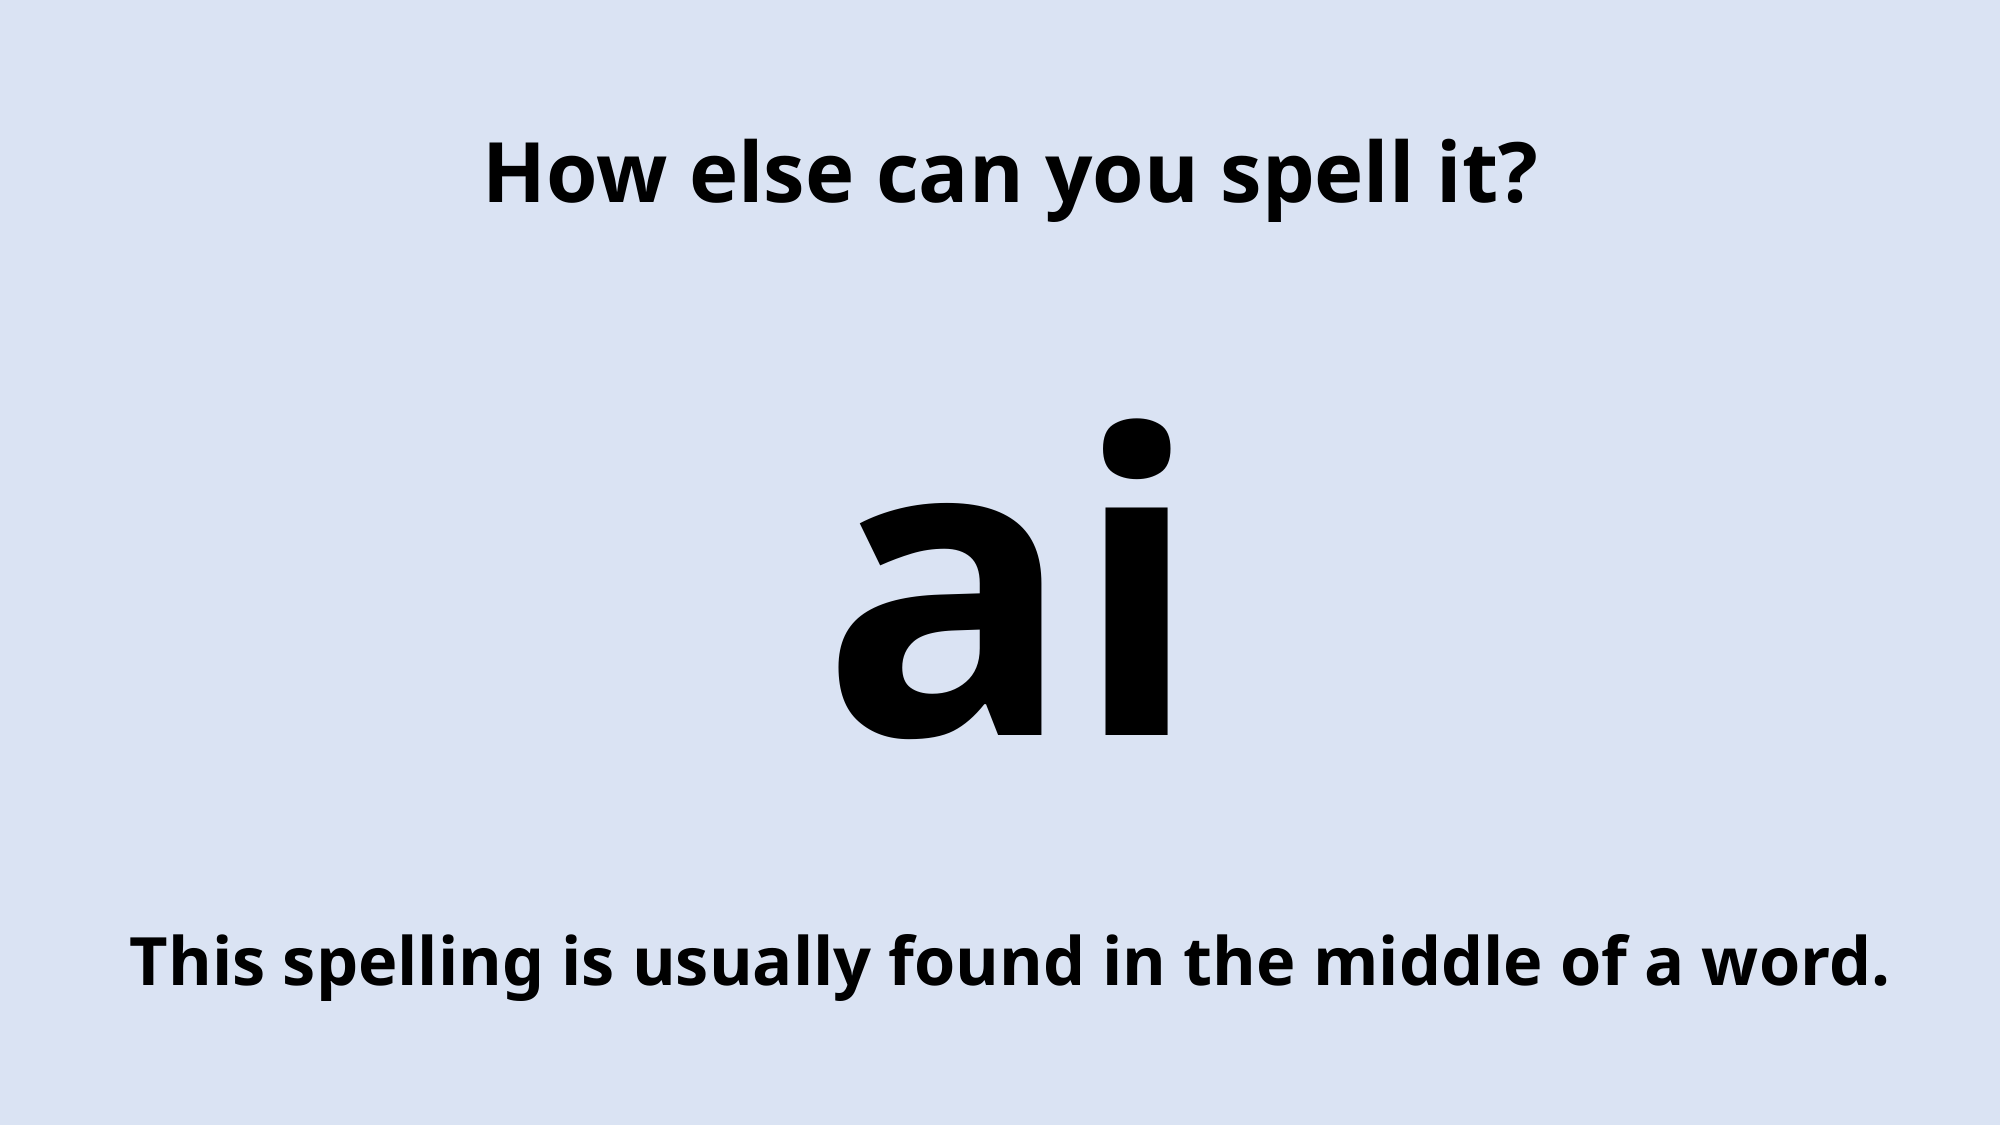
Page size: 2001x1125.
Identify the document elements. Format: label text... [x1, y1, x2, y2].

text_box How else can you spell it? ai This spelling is usually found in the middle of a word. [104, 111, 1918, 1007]
